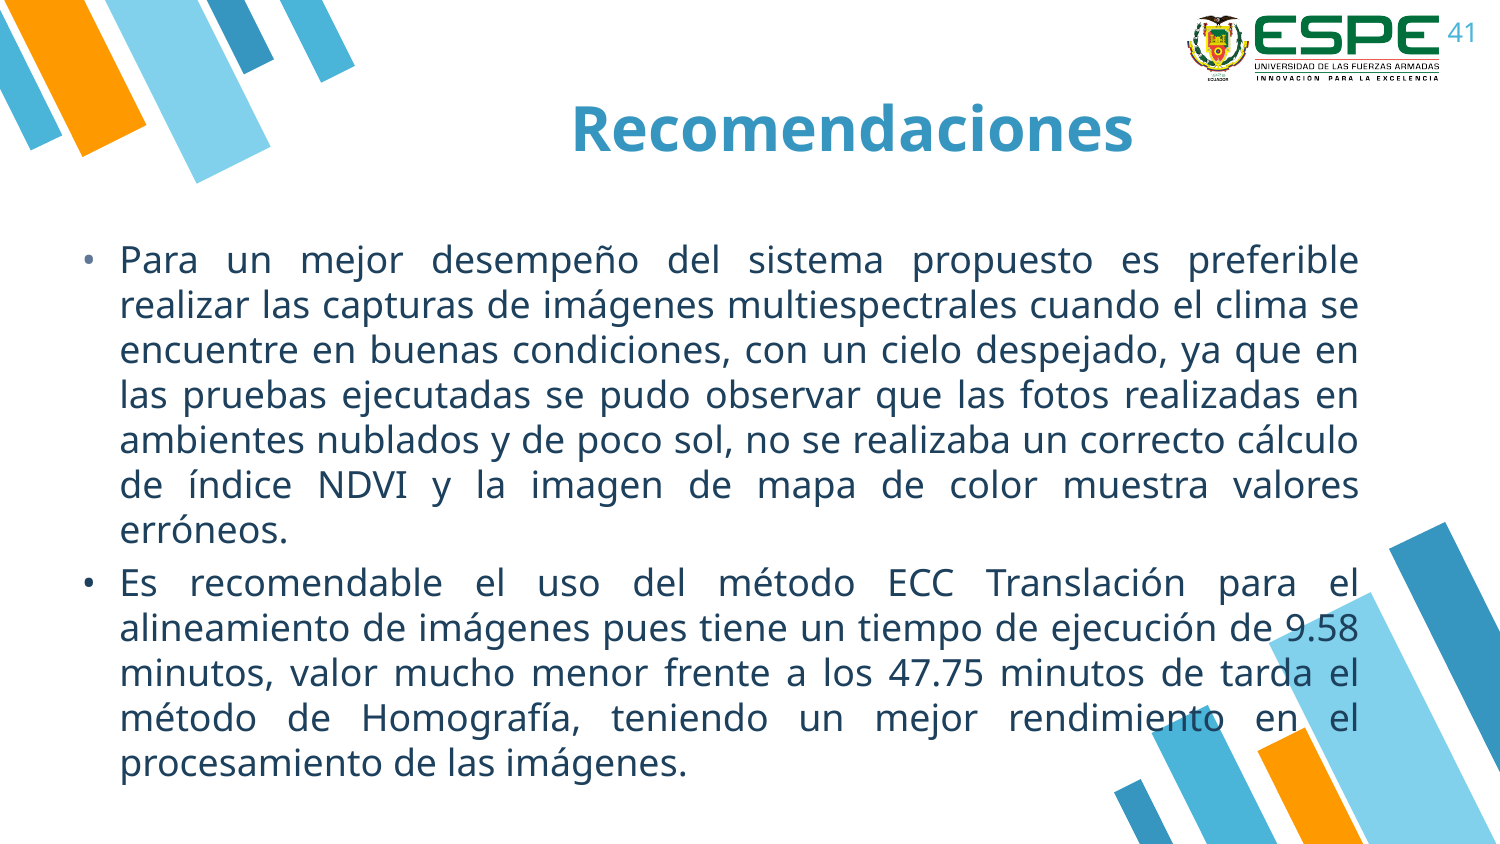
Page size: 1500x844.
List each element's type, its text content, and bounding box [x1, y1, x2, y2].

slide_number 41 [1403, 0, 1494, 65]
title Recomendaciones [555, 67, 1500, 180]
picture [1186, 15, 1439, 81]
list • Para un mejor desempeño del sistema propuesto es preferible realizar las capturas de imágenes multiespectrales cuando el clima se encuentre en buenas condiciones, con un cielo despejado, ya que en las pruebas ejecutadas se pudo observar que las fotos realizadas en ambientes nublados y de poco sol, no se realizaba un correcto cálculo de índice NDVI y la imagen de mapa de color muestra valores erróneos. • Es recomendable el uso del método ECC Translación para el alineamiento de imágenes pues tiene un tiempo de ejecución de 9.58 minutos, valor mucho menor frente a los 47.75 minutos de tarda el método de Homografía, teniendo un mejor rendimiento en el procesamiento de las imágenes. [29, 221, 1377, 670]
